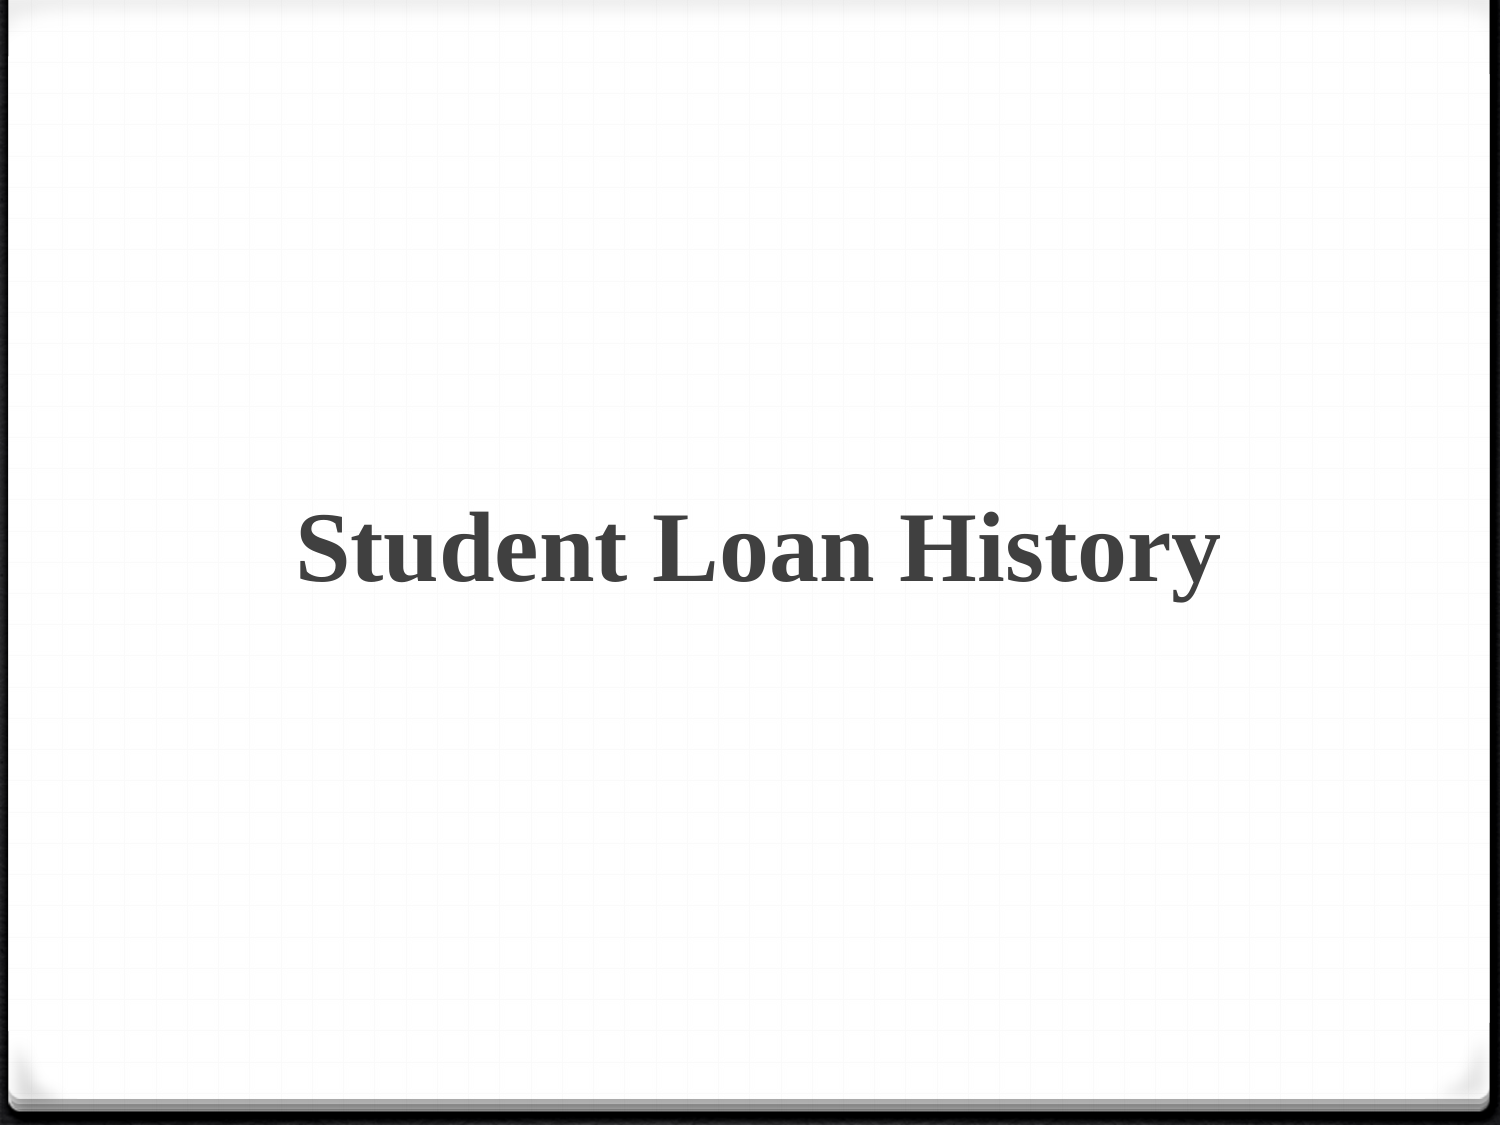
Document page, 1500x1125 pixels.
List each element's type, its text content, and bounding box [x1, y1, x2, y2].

list Student Loan History [137, 334, 1363, 800]
picture [0, 0, 1500, 1125]
